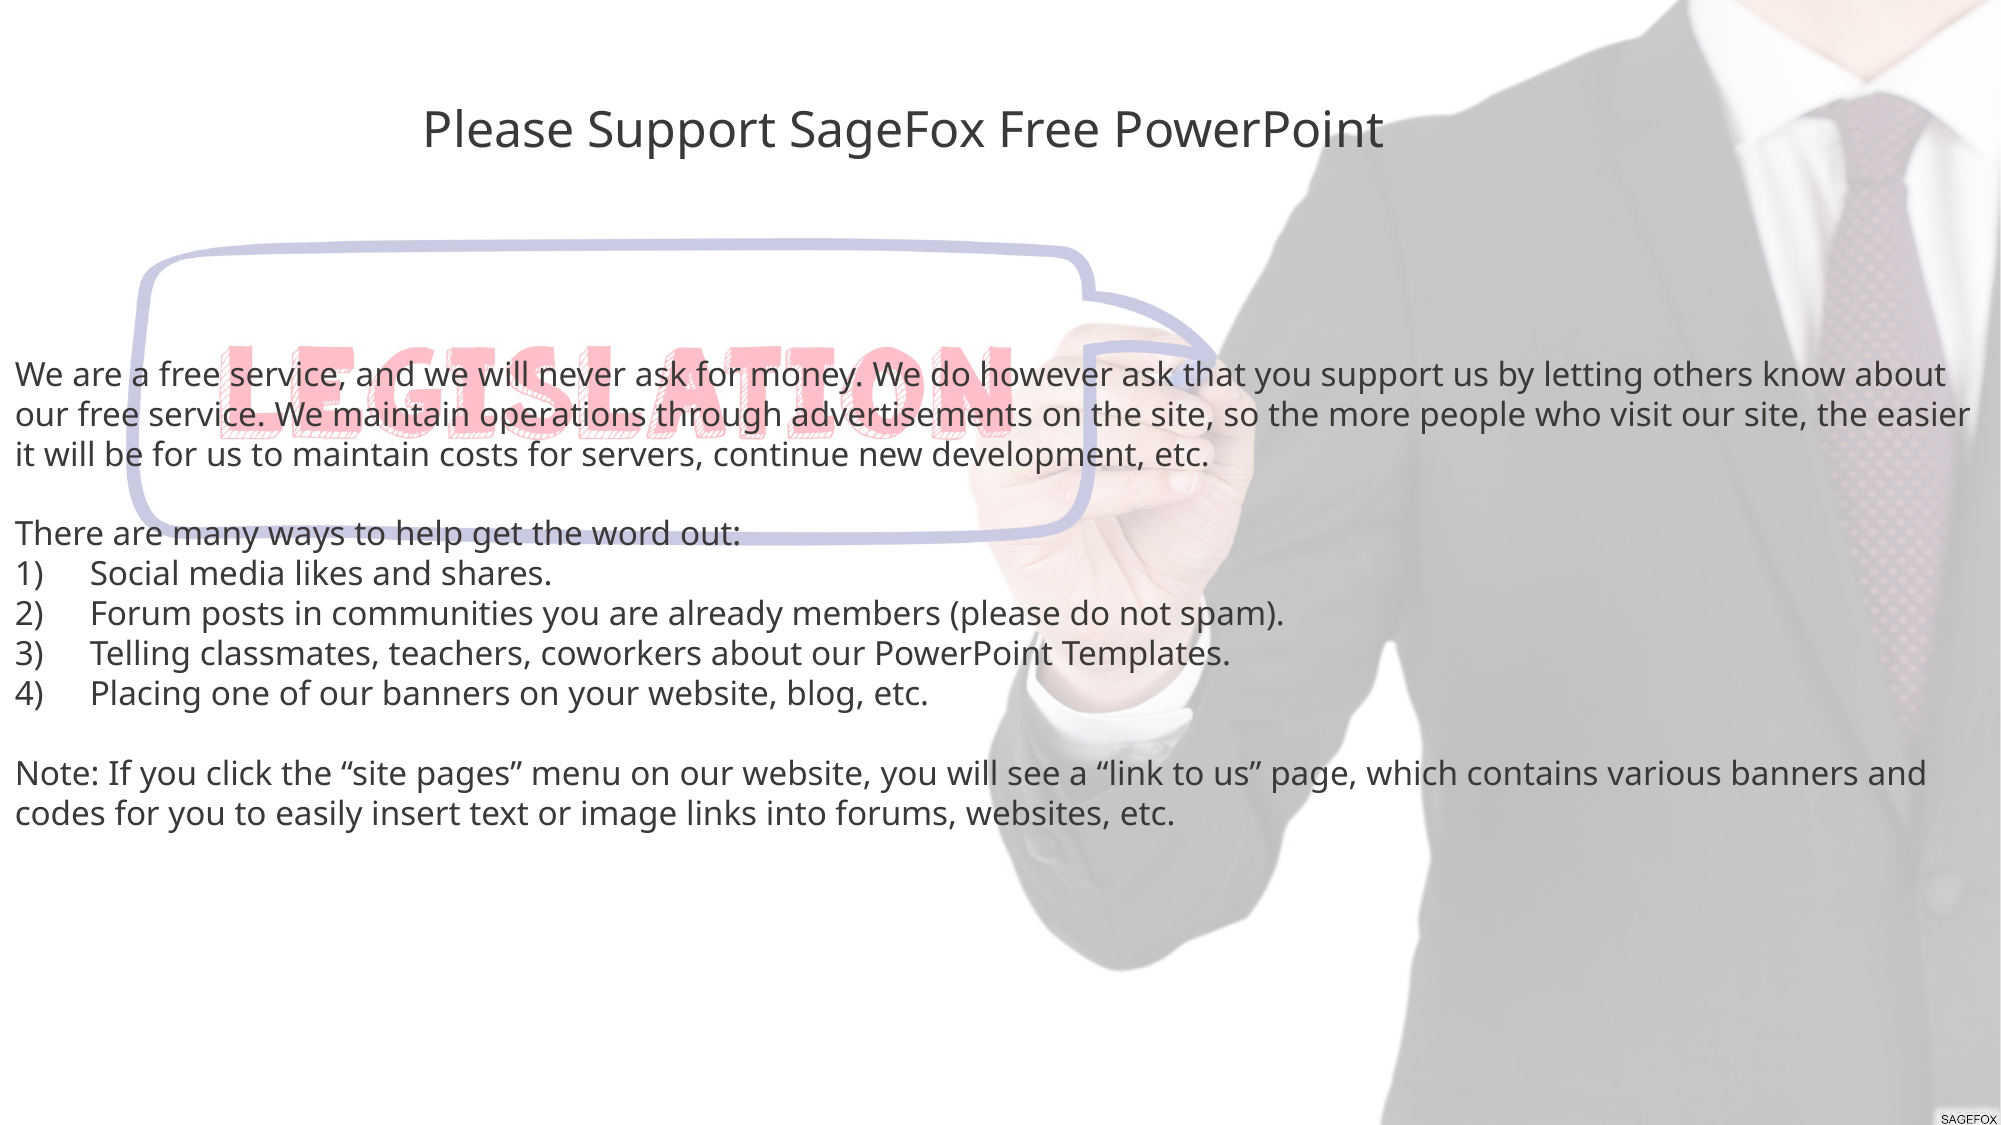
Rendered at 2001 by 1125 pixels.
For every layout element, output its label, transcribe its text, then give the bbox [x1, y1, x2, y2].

text_box We are a free service, and we will never ask for money. We do however ask that you support us by letting others know about our free service. We maintain operations through advertisements on the site, so the more people who visit our site, the easier it will be for us to maintain costs for servers, continue new development, etc. There are many ways to help get the word out: Social media likes and shares. Forum posts in communities you are already members (please do not spam). Telling classmates, teachers, coworkers about our PowerPoint Templates. Placing one of our banners on your website, blog, etc. Note: If you click the “site pages” menu on our website, you will see a “link to us” page, which contains various banners and codes for you to easily insert text or image links into forums, websites, etc. [0, 0, 2000, 1125]
title Please Support SageFox Free PowerPoint [363, 72, 1444, 190]
picture [1938, 1114, 1999, 1125]
